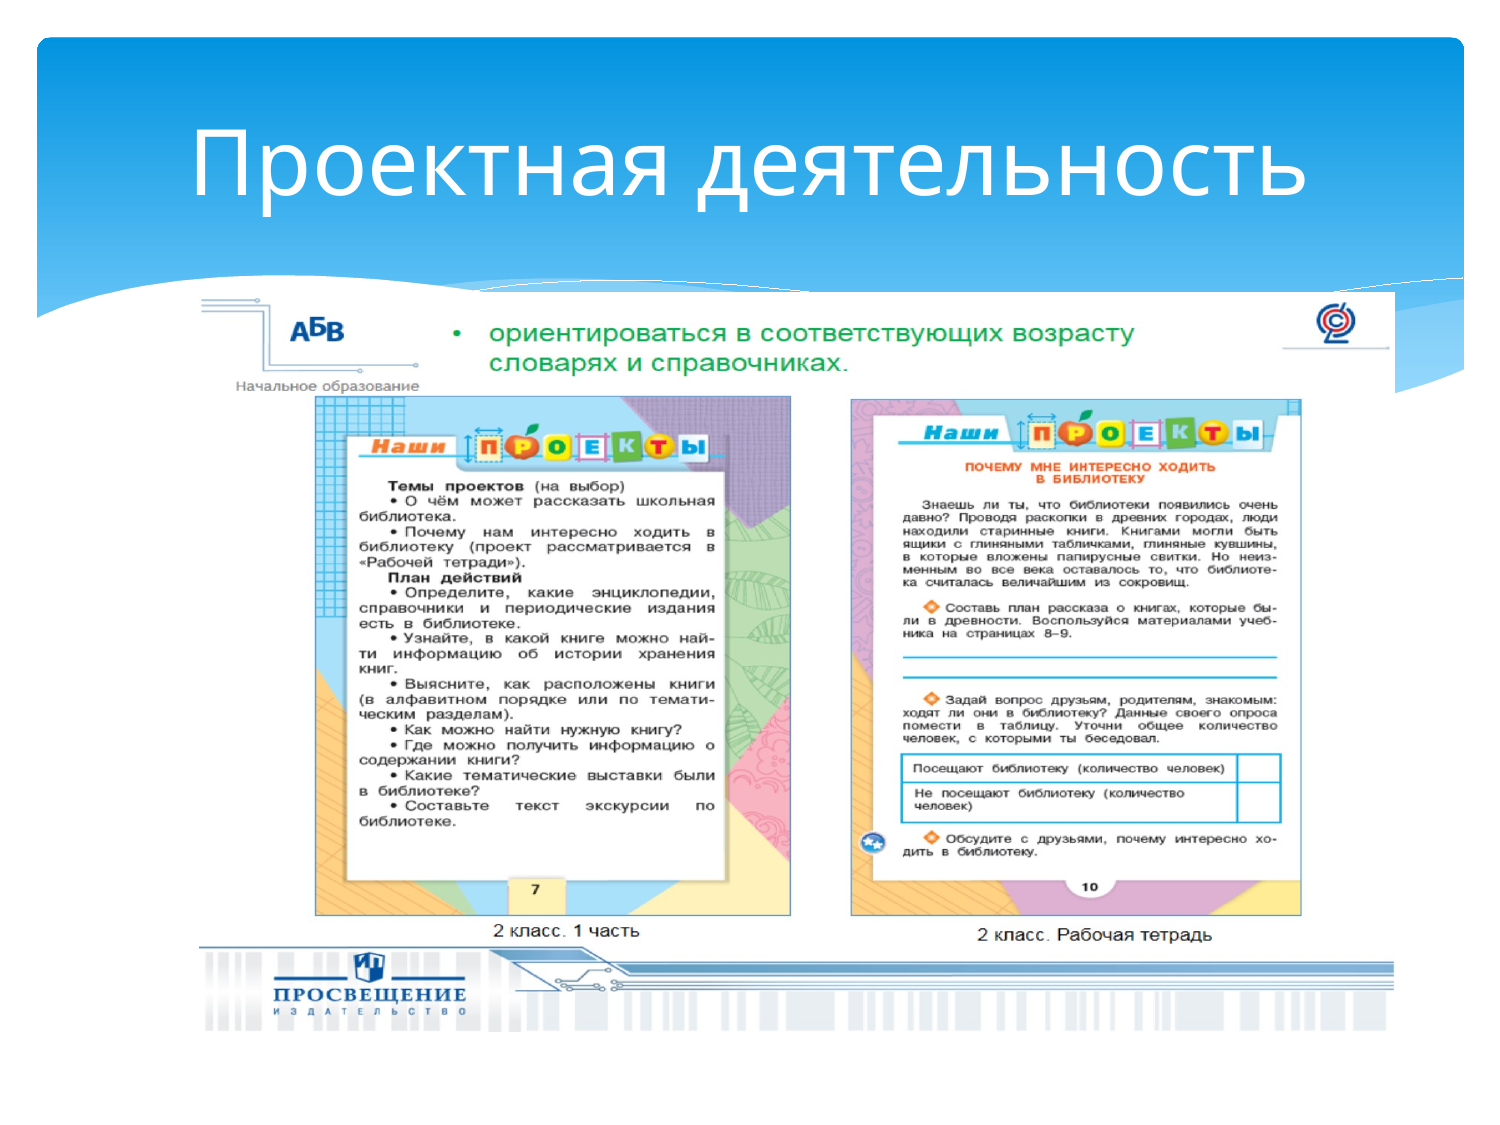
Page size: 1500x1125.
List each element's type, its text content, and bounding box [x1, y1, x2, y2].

title Проектная деятельность [75, 55, 1425, 261]
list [198, 292, 1395, 1032]
